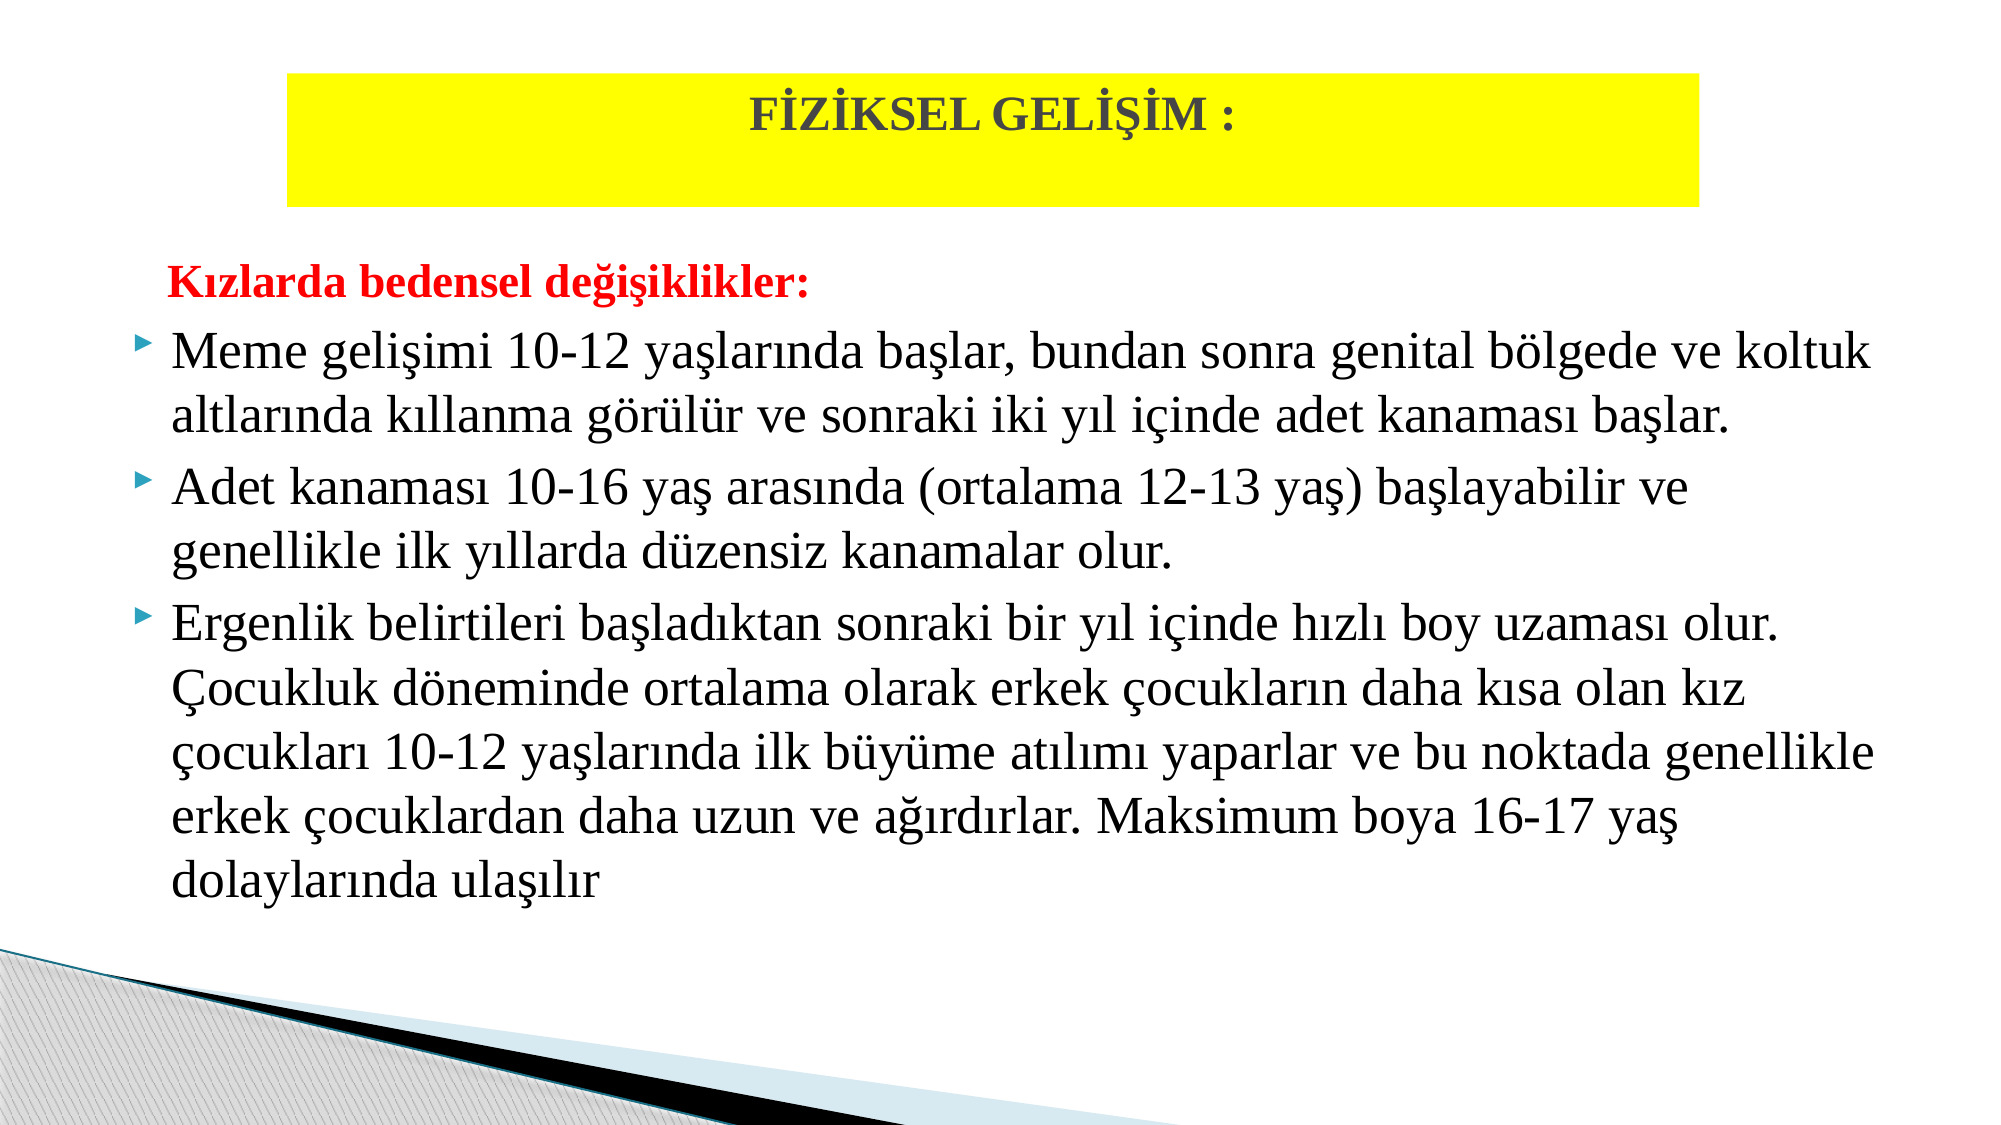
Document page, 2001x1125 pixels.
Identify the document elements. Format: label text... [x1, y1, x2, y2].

title FİZİKSEL GELİŞİM : [287, 73, 1700, 207]
list Kızlarda bedensel değişiklikler: Meme gelişimi 10-12 yaşlarında başlar, bundan sonra genital bölgede ve koltuk altlarında kıllanma görülür ve sonraki iki yıl içinde adet kanaması başlar. Adet kanaması 10-16 yaş arasında (ortalama 12-13 yaş) başlayabilir ve genellikle ilk yıllarda düzensiz kanamalar olur. Ergenlik belirtileri başladıktan sonraki bir yıl içinde hızlı boy uzaması olur. Çocukluk döneminde ortalama olarak erkek çocukların daha kısa olan kız çocukları 10-12 yaşlarında ilk büyüme atılımı yaparlar ve bu noktada genellikle erkek çocuklardan daha uzun ve ağırdırlar. Maksimum boya 16-17 yaş dolaylarında ulaşılır [99, 243, 1900, 986]
